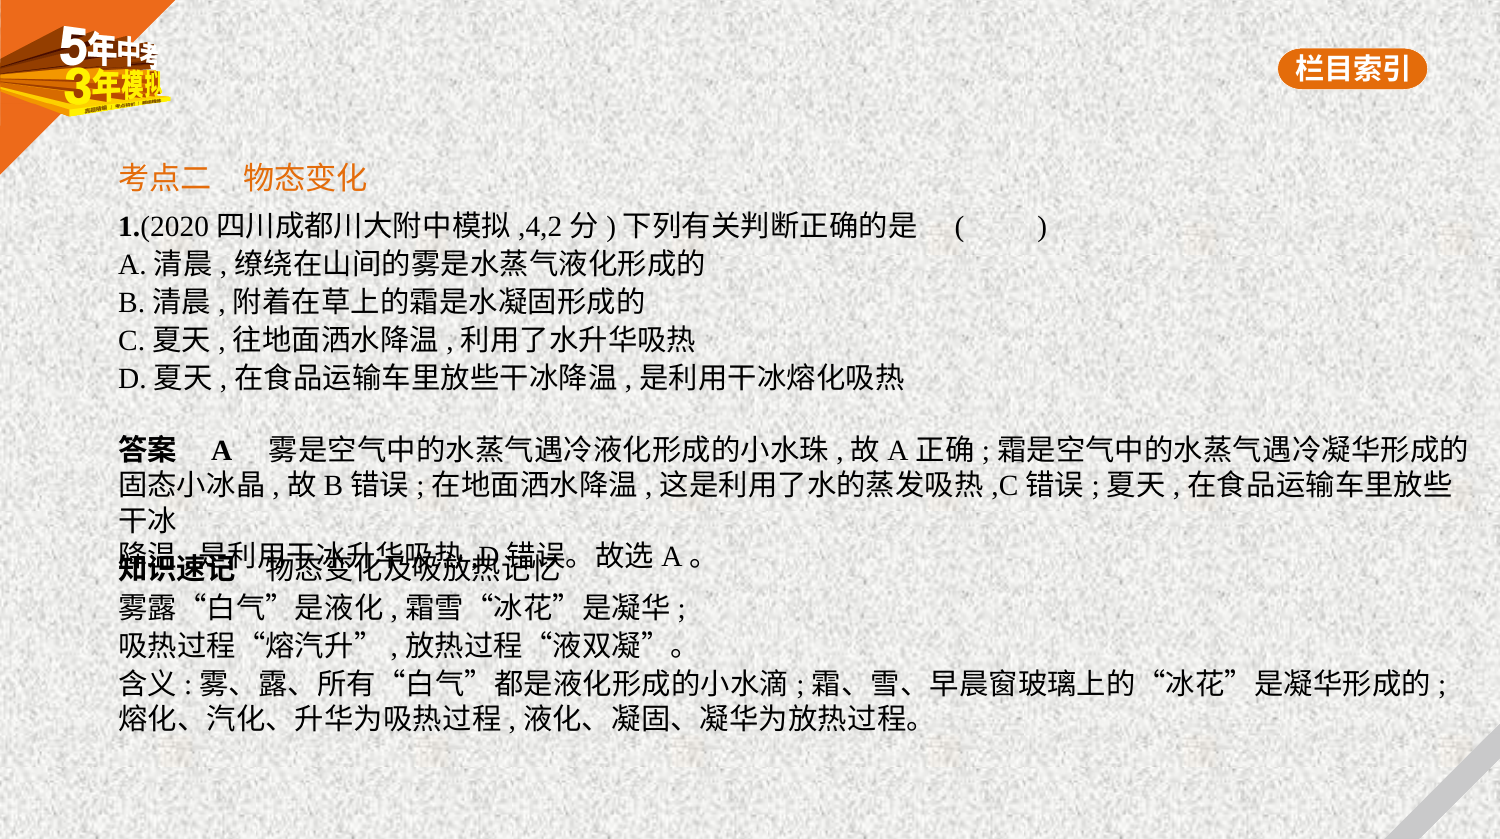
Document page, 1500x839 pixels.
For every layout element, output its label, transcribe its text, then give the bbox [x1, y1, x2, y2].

text_box 考点二 物态变化 [118, 158, 1483, 197]
text_box 答案 A 雾是空气中的水蒸气遇冷液化形成的小水珠,故A正确;霜是空气中的水蒸气遇冷凝华形成的 固态小冰晶,故B错误;在地面洒水降温,这是利用了水的蒸发吸热,C错误;夏天,在食品运输车里放些干冰 降温,是利用干冰升华吸热,D错误。故选A。 [118, 430, 1483, 550]
picture [0, 0, 1500, 839]
text_box 知识速记 物态变化及吸放热记忆 雾露“白气”是液化,霜雪“冰花”是凝华; 吸热过程“熔汽升”,放热过程“液双凝”。 含义:雾、露、所有“白气”都是液化形成的小水滴;霜、雪、早晨窗玻璃上的“冰花”是凝华形成的; 熔化、汽化、升华为吸热过程,液化、凝固、凝华为放热过程。 [118, 550, 1483, 736]
text_box 1.(2020四川成都川大附中模拟,4,2分)下列有关判断正确的是 ( ) A.清晨,缭绕在山间的雾是水蒸气液化形成的 B.清晨,附着在草上的霜是水凝固形成的 C.夏天,往地面洒水降温,利用了水升华吸热 D.夏天,在食品运输车里放些干冰降温,是利用干冰熔化吸热 [118, 206, 1483, 395]
